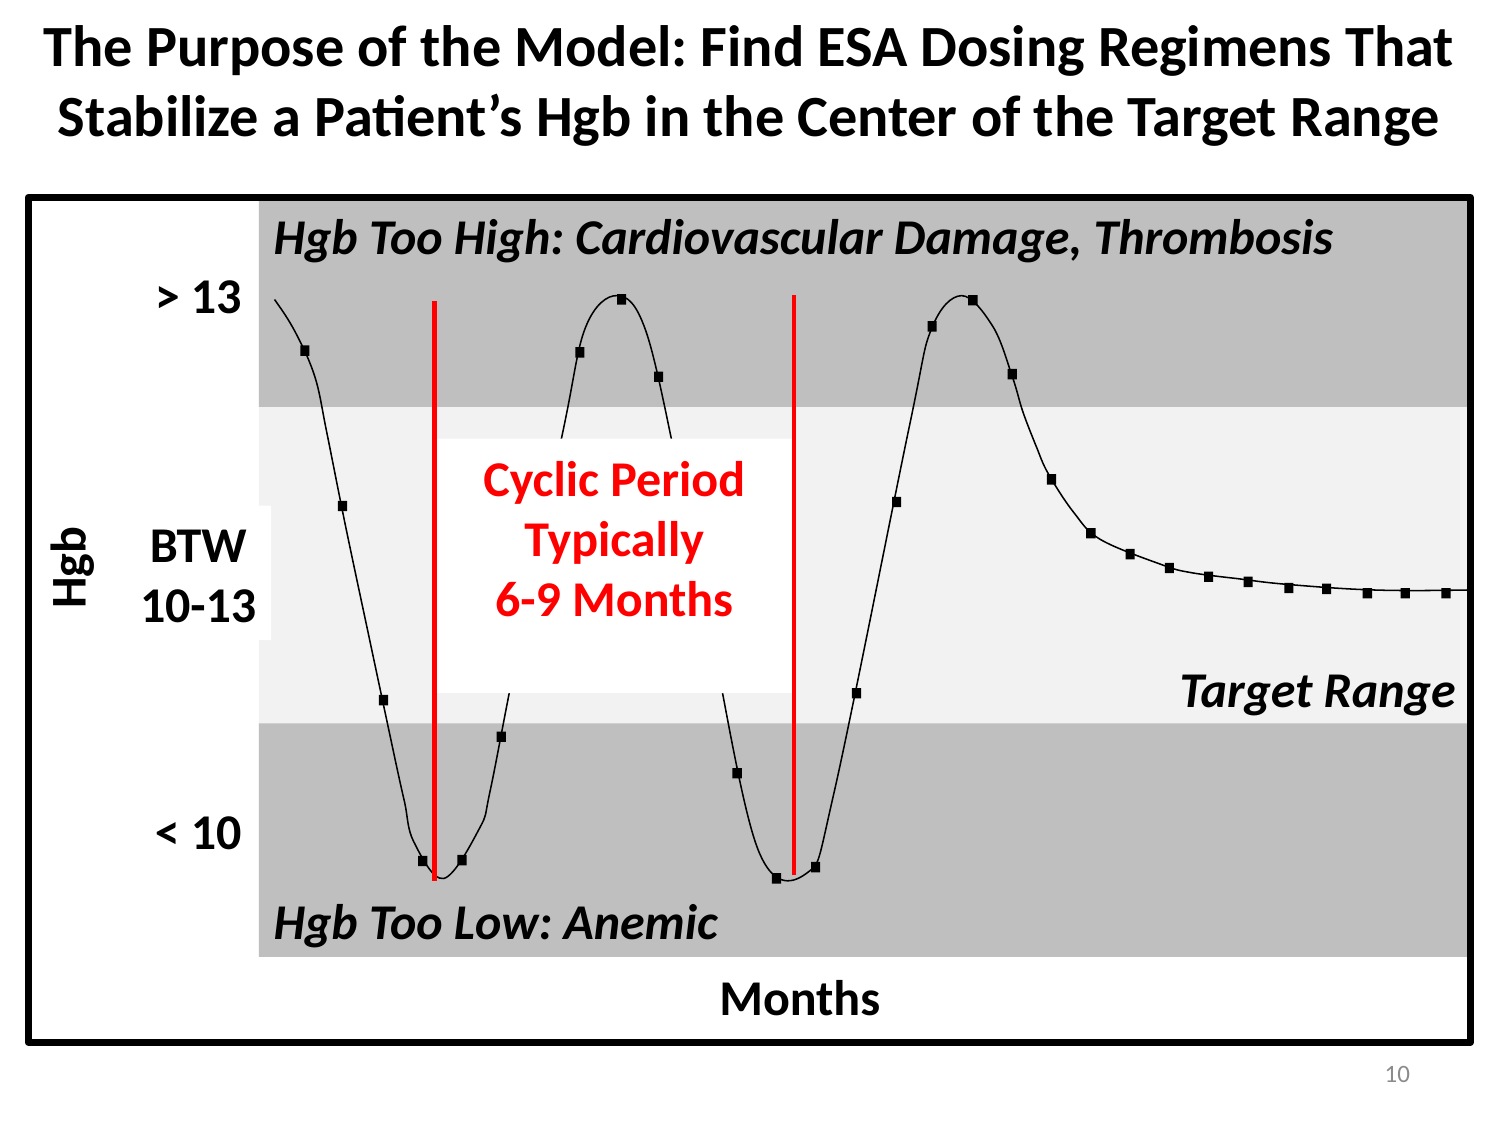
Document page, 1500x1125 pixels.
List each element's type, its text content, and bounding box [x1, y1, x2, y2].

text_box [27, 197, 1471, 1057]
text_box The Purpose of the Model: Find ESA Dosing Regimens That Stabilize a Patient’s Hgb in the Center of the Target Range [0, 0, 1500, 156]
slide_number 10 [1074, 1065, 1425, 1103]
